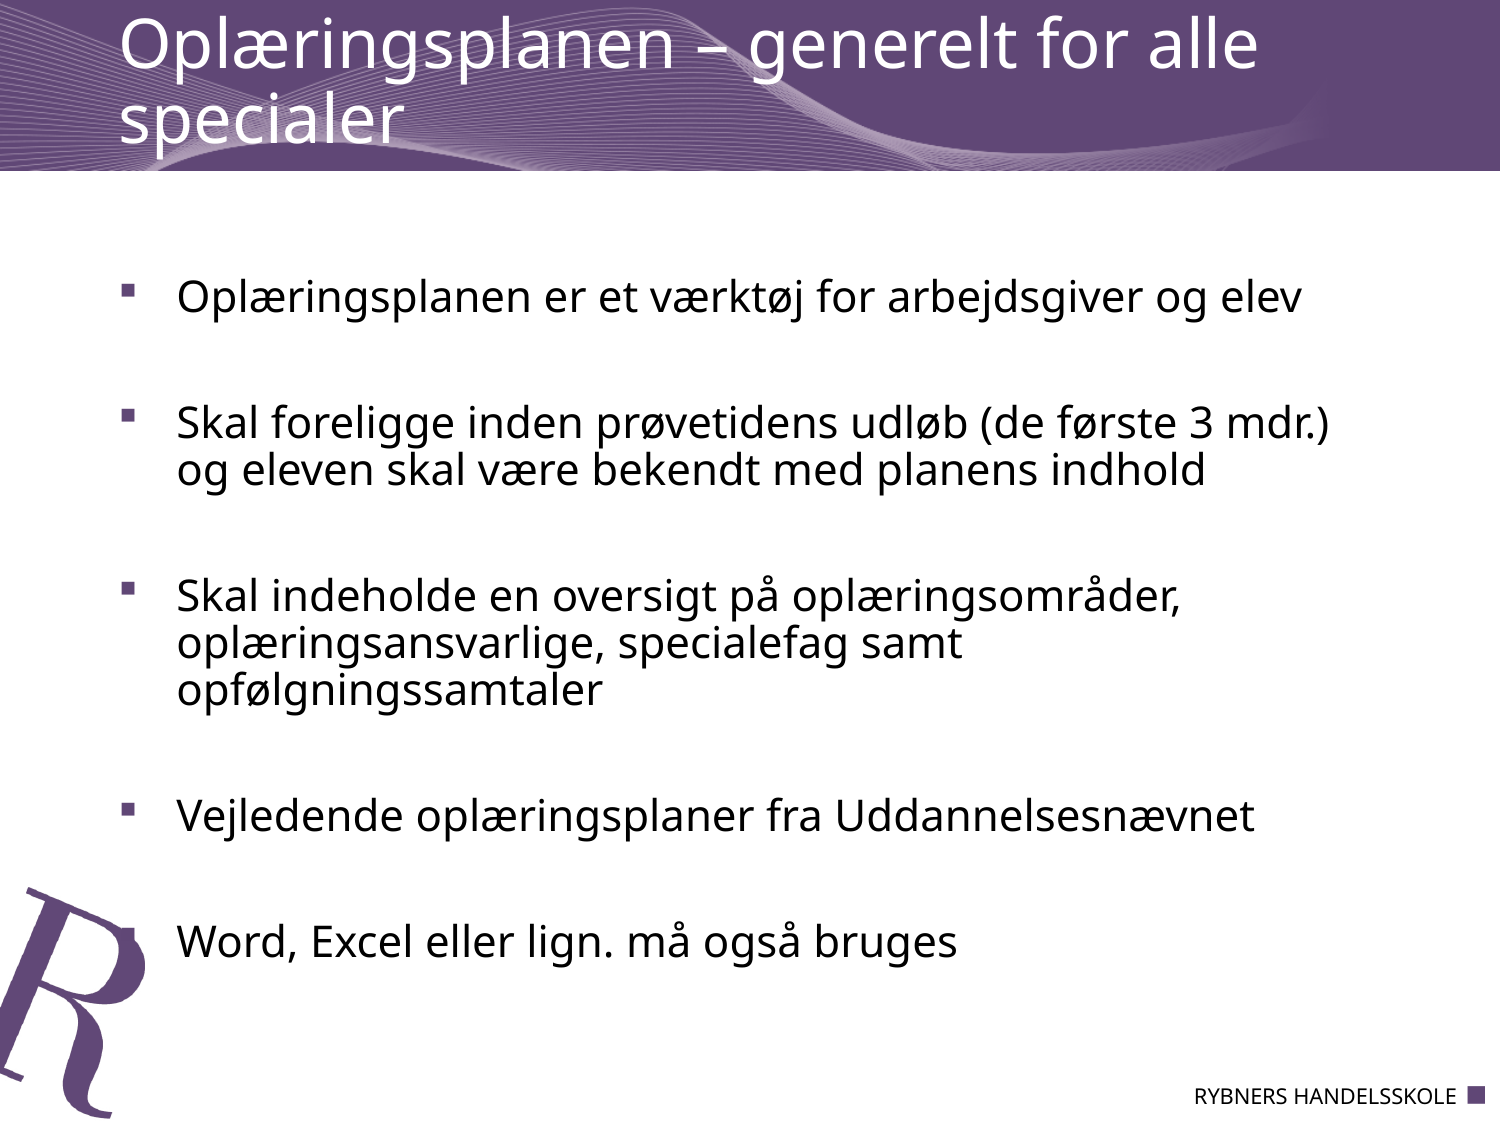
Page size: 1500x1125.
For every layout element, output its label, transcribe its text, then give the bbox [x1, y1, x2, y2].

picture [1467, 1086, 1485, 1104]
picture [0, 874, 251, 1125]
list Oplæringsplanen er et værktøj for arbejdsgiver og elev Skal foreligge inden prøvetidens udløb (de første 3 mdr.) og eleven skal være bekendt med planens indhold Skal indeholde en oversigt på oplæringsområder, oplæringsansvarlige, specialefag samt opfølgningssamtaler Vejledende oplæringsplaner fra Uddannelsesnævnet Word, Excel eller lign. må også bruges [103, 267, 1397, 1014]
picture [0, 0, 1500, 171]
title Oplæringsplanen – generelt for alle specialer [103, 0, 1397, 168]
